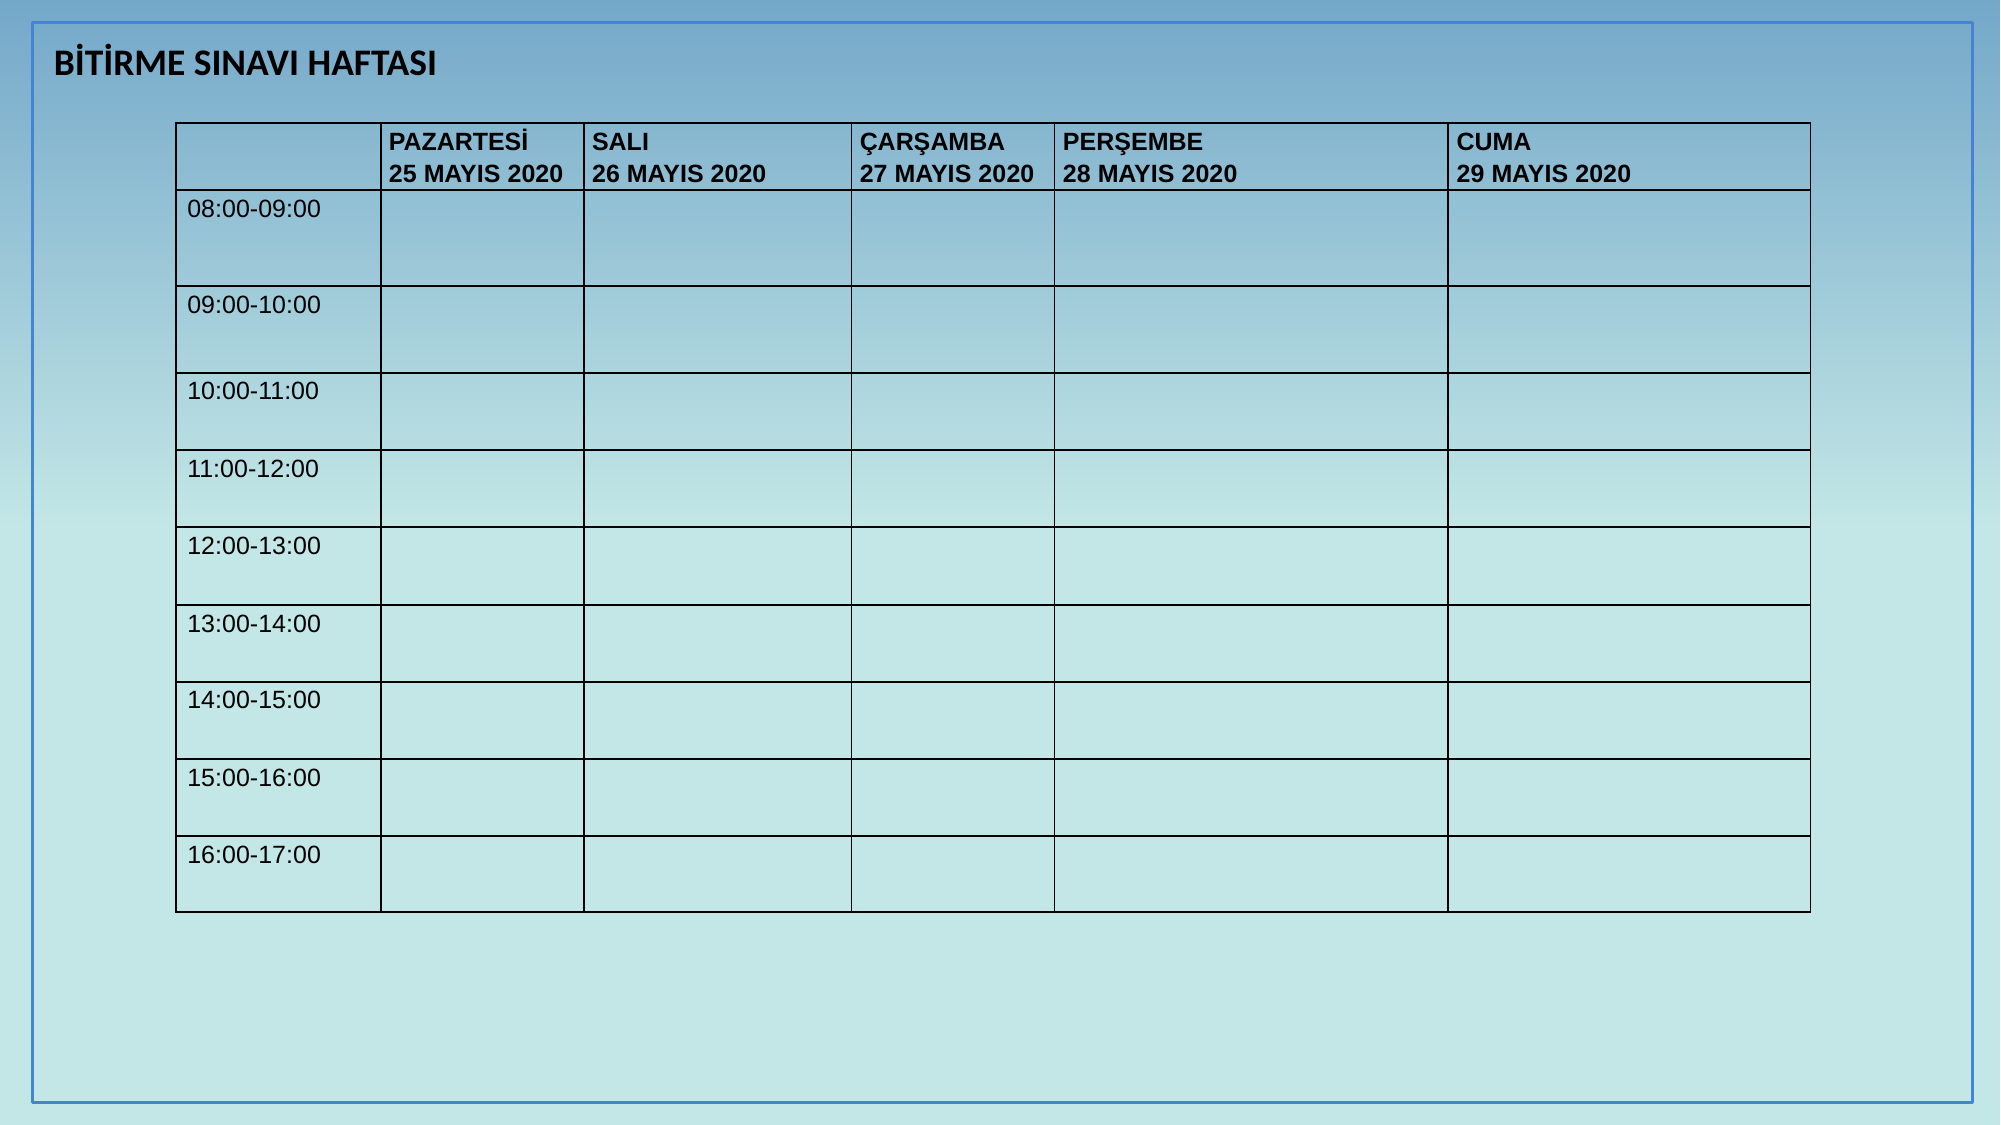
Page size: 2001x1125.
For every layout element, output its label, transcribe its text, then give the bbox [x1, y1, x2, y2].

table_cell [382, 683, 583, 758]
table_cell [585, 451, 851, 526]
table_cell [852, 451, 1054, 526]
table_cell 16:00-17:00 [177, 837, 380, 911]
table_cell [382, 287, 583, 372]
table_cell [1055, 760, 1447, 835]
table_cell [585, 606, 851, 681]
table_cell [852, 287, 1054, 372]
text_box BİTİRME SINAVI HAFTASI [39, 30, 764, 91]
table_header Pazartesi 25 MAYIS 2020 [382, 124, 583, 189]
table_cell [1055, 191, 1447, 285]
table_cell [1055, 374, 1447, 449]
table_cell [1449, 287, 1810, 372]
table_cell [1055, 528, 1447, 604]
table_header Perşembe 28 MAYIS 2020 [1055, 124, 1447, 189]
table_cell [1449, 760, 1810, 835]
table_cell [382, 374, 583, 449]
table_cell [1449, 451, 1810, 526]
table_cell [585, 760, 851, 835]
table_cell [585, 683, 851, 758]
table_cell 09:00-10:00 [177, 287, 380, 372]
table_cell [1055, 837, 1447, 911]
table_cell [1449, 374, 1810, 449]
table_cell 13:00-14:00 [177, 606, 380, 681]
table_cell 14:00-15:00 [177, 683, 380, 758]
table_cell [585, 191, 851, 285]
table_cell [852, 191, 1054, 285]
table_cell 08:00-09:00 [177, 191, 380, 285]
table_cell [1055, 451, 1447, 526]
table_cell [1055, 606, 1447, 681]
table_cell [382, 191, 583, 285]
table_cell [382, 451, 583, 526]
table_cell 11:00-12:00 [177, 451, 380, 526]
table_cell [1449, 528, 1810, 604]
table_cell [1449, 683, 1810, 758]
table_cell [852, 760, 1054, 835]
table_cell [1449, 606, 1810, 681]
table_cell [852, 374, 1054, 449]
table_cell [585, 374, 851, 449]
table_cell [1055, 683, 1447, 758]
table_cell [382, 760, 583, 835]
table_cell [382, 606, 583, 681]
table_header SALI 26 MAYIS 2020 [585, 124, 851, 189]
table_cell [852, 528, 1054, 604]
table_header [177, 124, 380, 189]
table_cell [585, 528, 851, 604]
table_cell [382, 528, 583, 604]
table_cell [1055, 287, 1447, 372]
table_header Cuma 29 MAYIS 2020 [1449, 124, 1810, 189]
table_cell [852, 837, 1054, 911]
table_cell 10:00-11:00 [177, 374, 380, 449]
table_cell 12:00-13:00 [177, 528, 380, 604]
table_cell [585, 837, 851, 911]
table_cell [852, 606, 1054, 681]
table_cell [852, 683, 1054, 758]
table_header Çarşamba 27 MAYIS 2020 [852, 124, 1054, 189]
table_cell [1449, 837, 1810, 911]
table_cell 15:00-16:00 [177, 760, 380, 835]
table_cell [1449, 191, 1810, 285]
table_cell [382, 837, 583, 911]
table_cell [585, 287, 851, 372]
